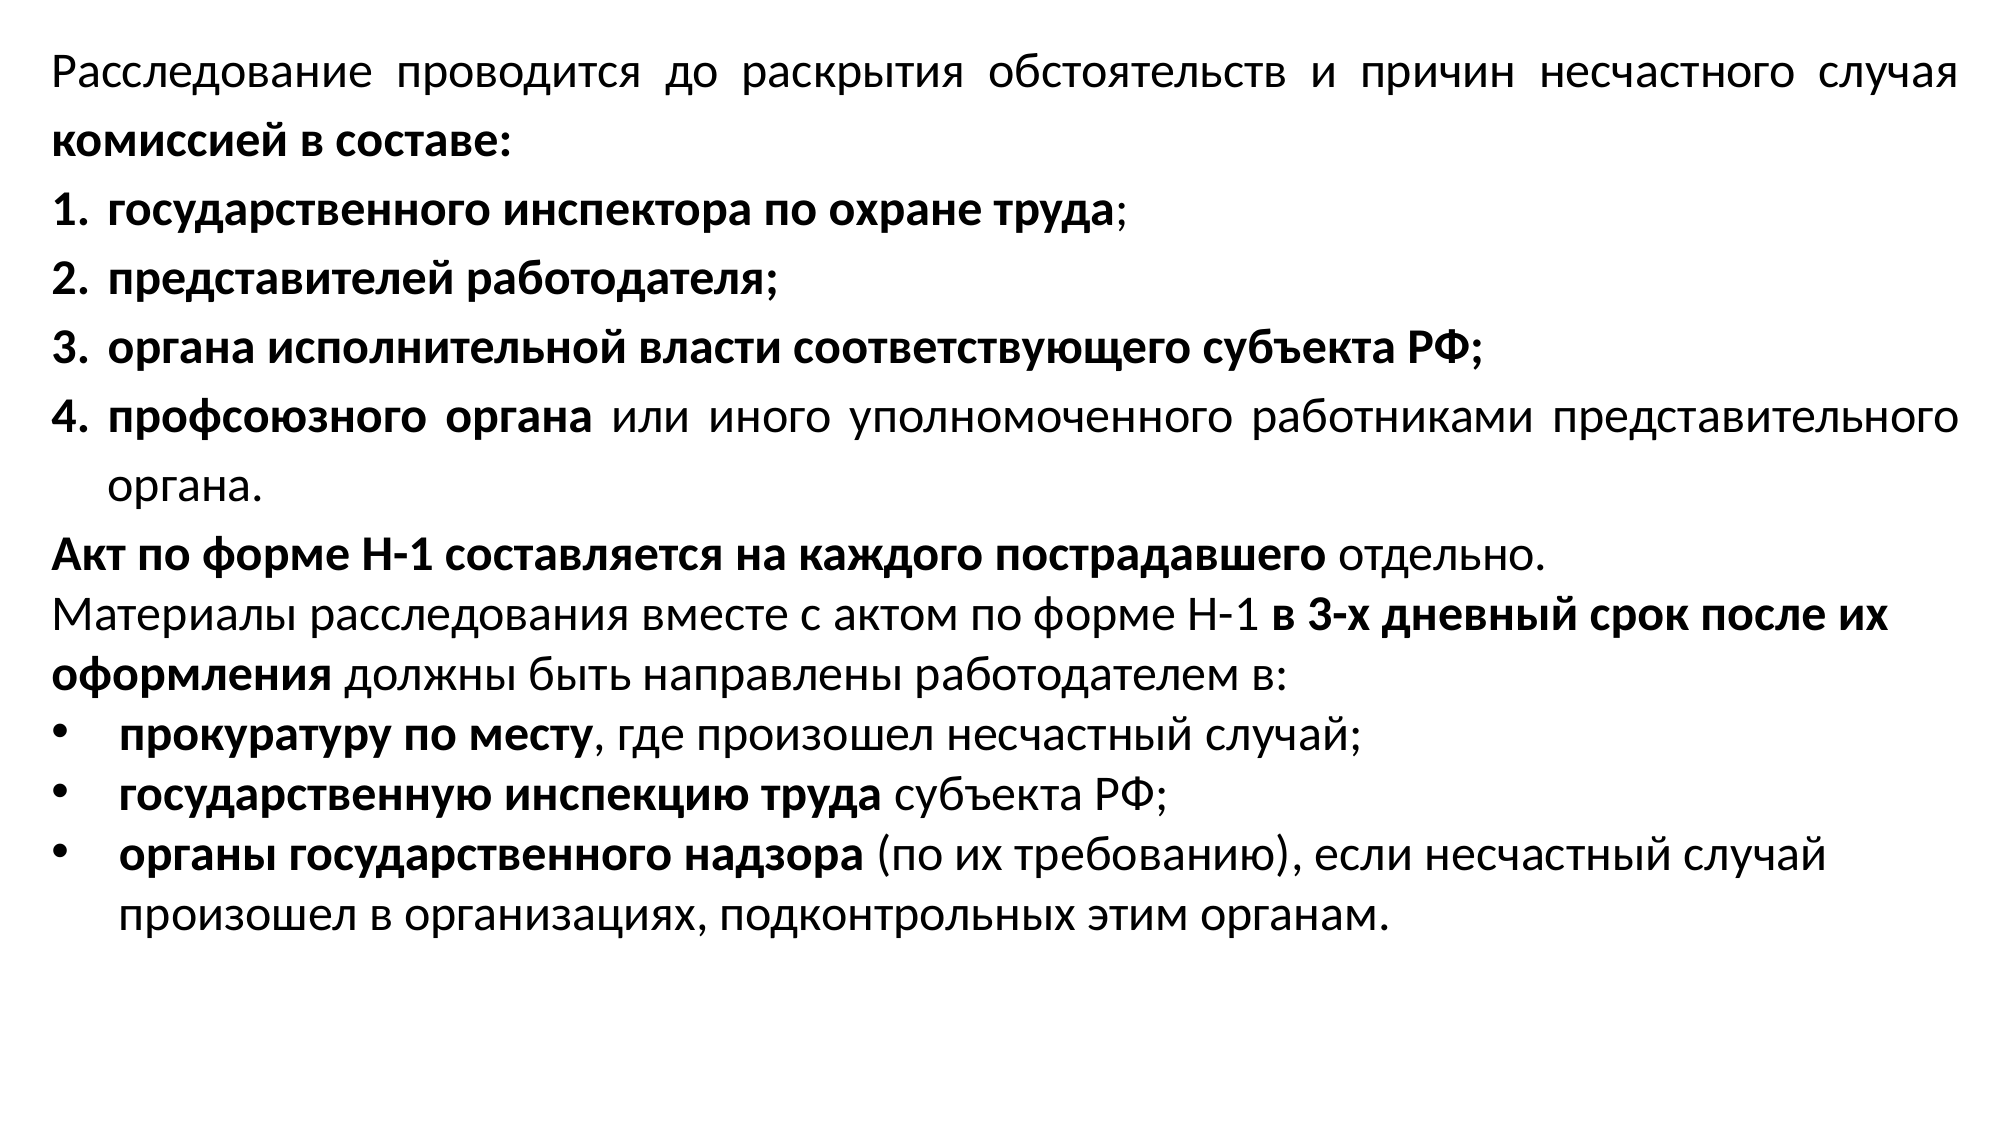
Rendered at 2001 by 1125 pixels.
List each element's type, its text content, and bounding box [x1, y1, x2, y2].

text_box Расследование проводится до раскрытия обстоятельств и причин несчастного случая комиссией в составе: государственного инспектора по охране труда; представителей работодателя; органа исполнительной власти соответствующего субъекта РФ; профсоюзного органа или иного уполномоченного работниками представительного органа. Акт по форме Н-1 составляется на каждого пострадавшего отдельно. Материалы расследования вместе с актом по форме Н-1 в 3-х дневный срок после их оформления должны быть направлены работодателем в: прокуратуру по месту, где произошел несчастный случай; государственную инспекцию труда субъекта РФ; органы государственного надзора (по их требованию), если несчастный случай произошел в организациях, подконтрольных этим органам. [36, 21, 1976, 1017]
